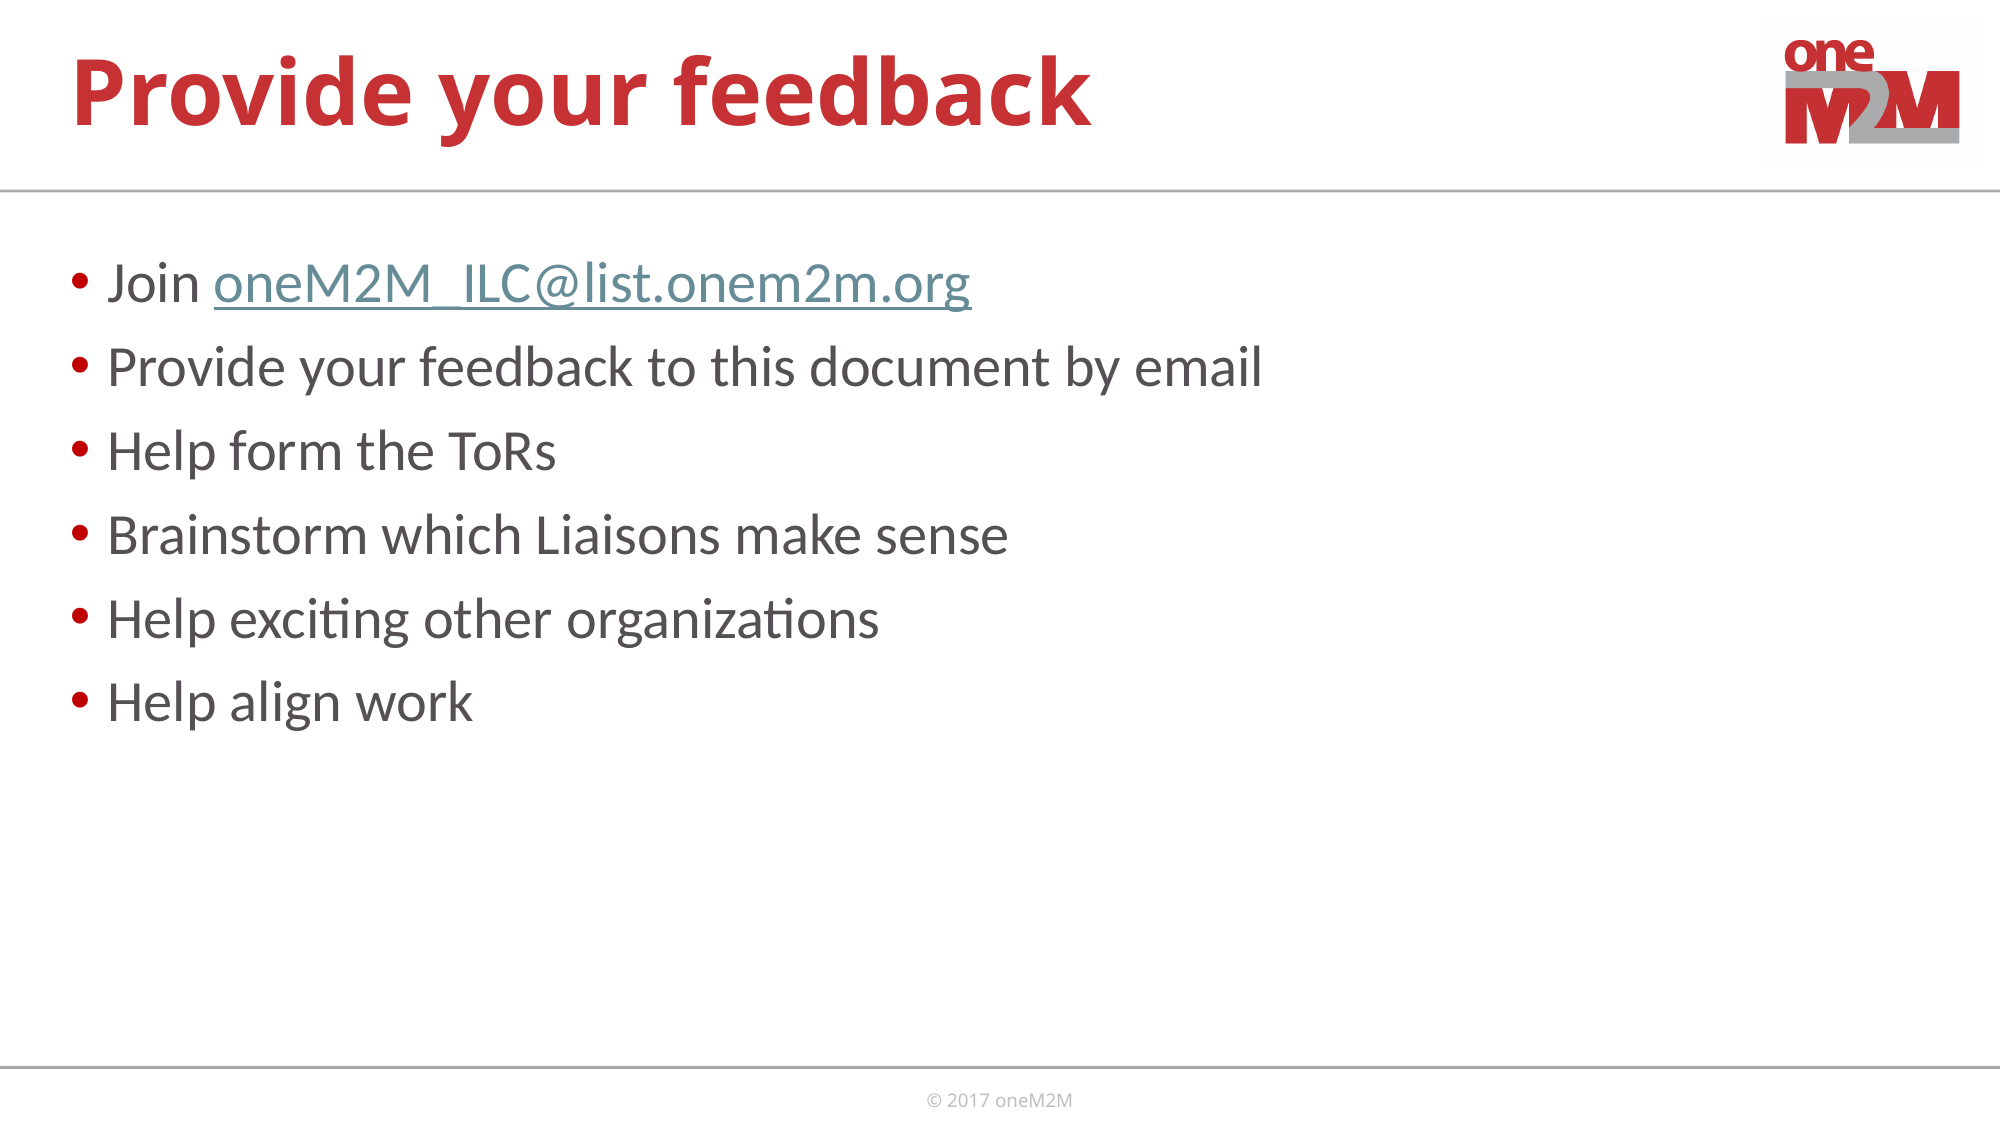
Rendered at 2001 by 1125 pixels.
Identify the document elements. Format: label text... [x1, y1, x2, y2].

title Provide your feedback [54, 0, 1613, 193]
picture [1763, 17, 1981, 166]
list Join oneM2M_ILC@list.onem2m.org Provide your feedback to this document by email Help form the ToRs Brainstorm which Liaisons make sense Help exciting other organizations Help align work [54, 245, 1780, 959]
